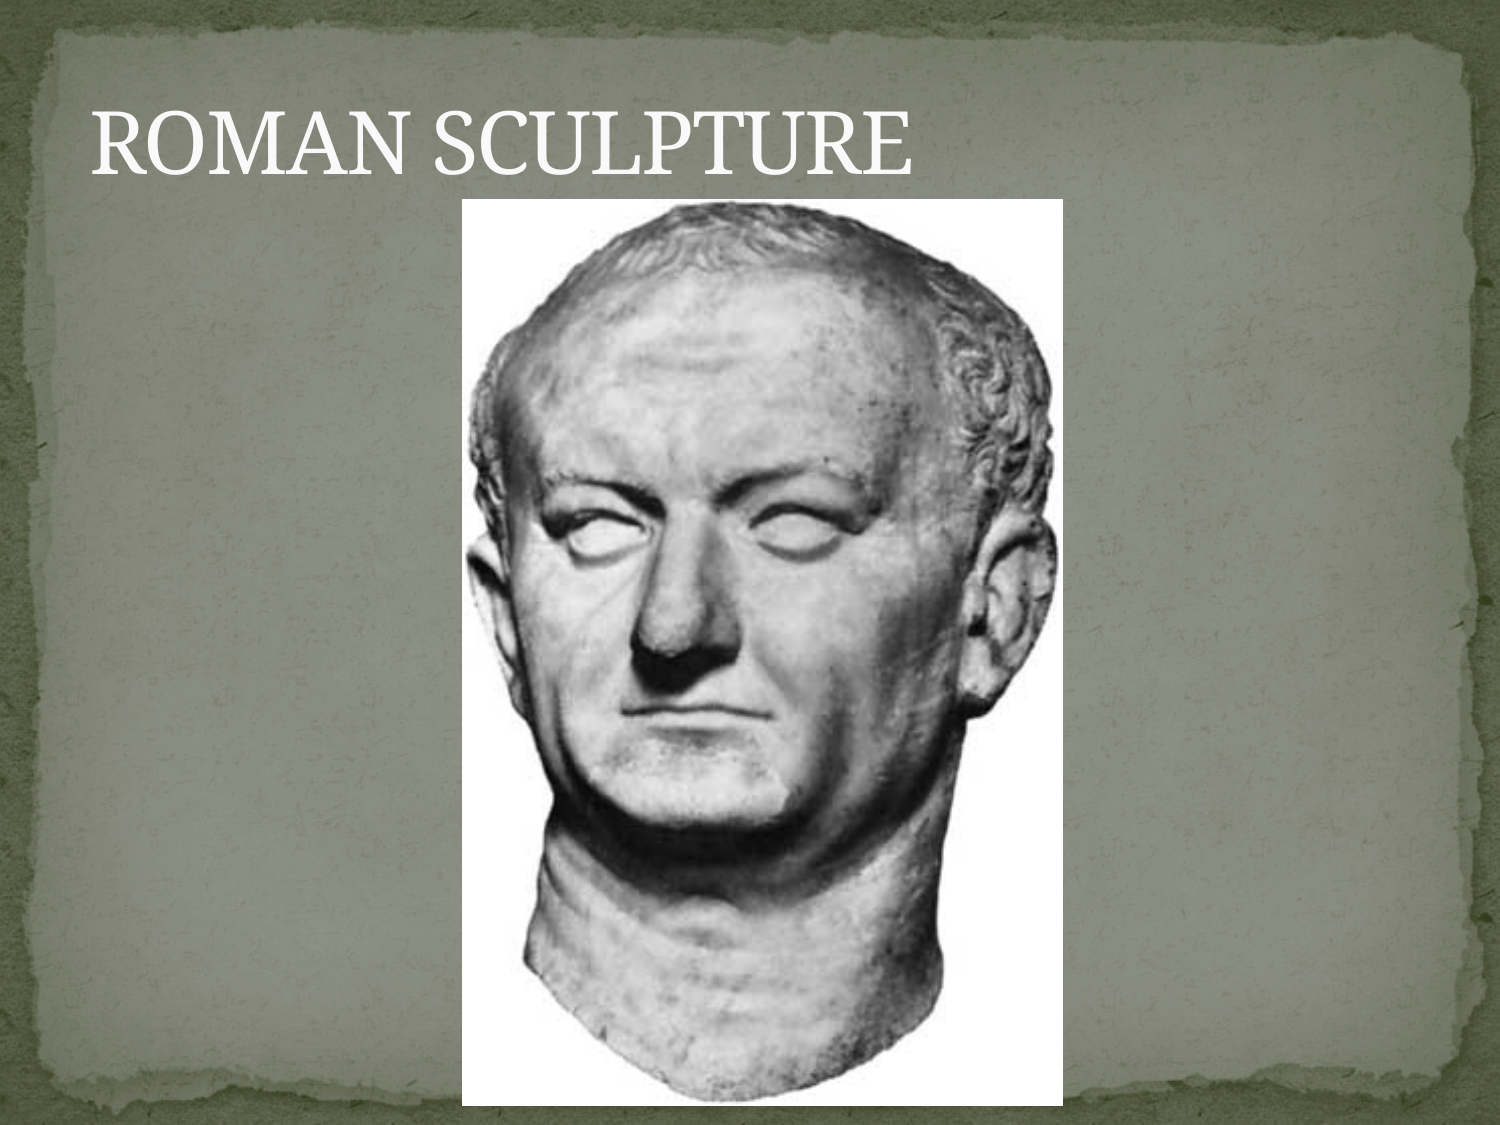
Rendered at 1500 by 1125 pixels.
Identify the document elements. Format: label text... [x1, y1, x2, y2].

picture [462, 199, 1063, 1106]
title ROMAN SCULPTURE [74, 49, 1425, 200]
